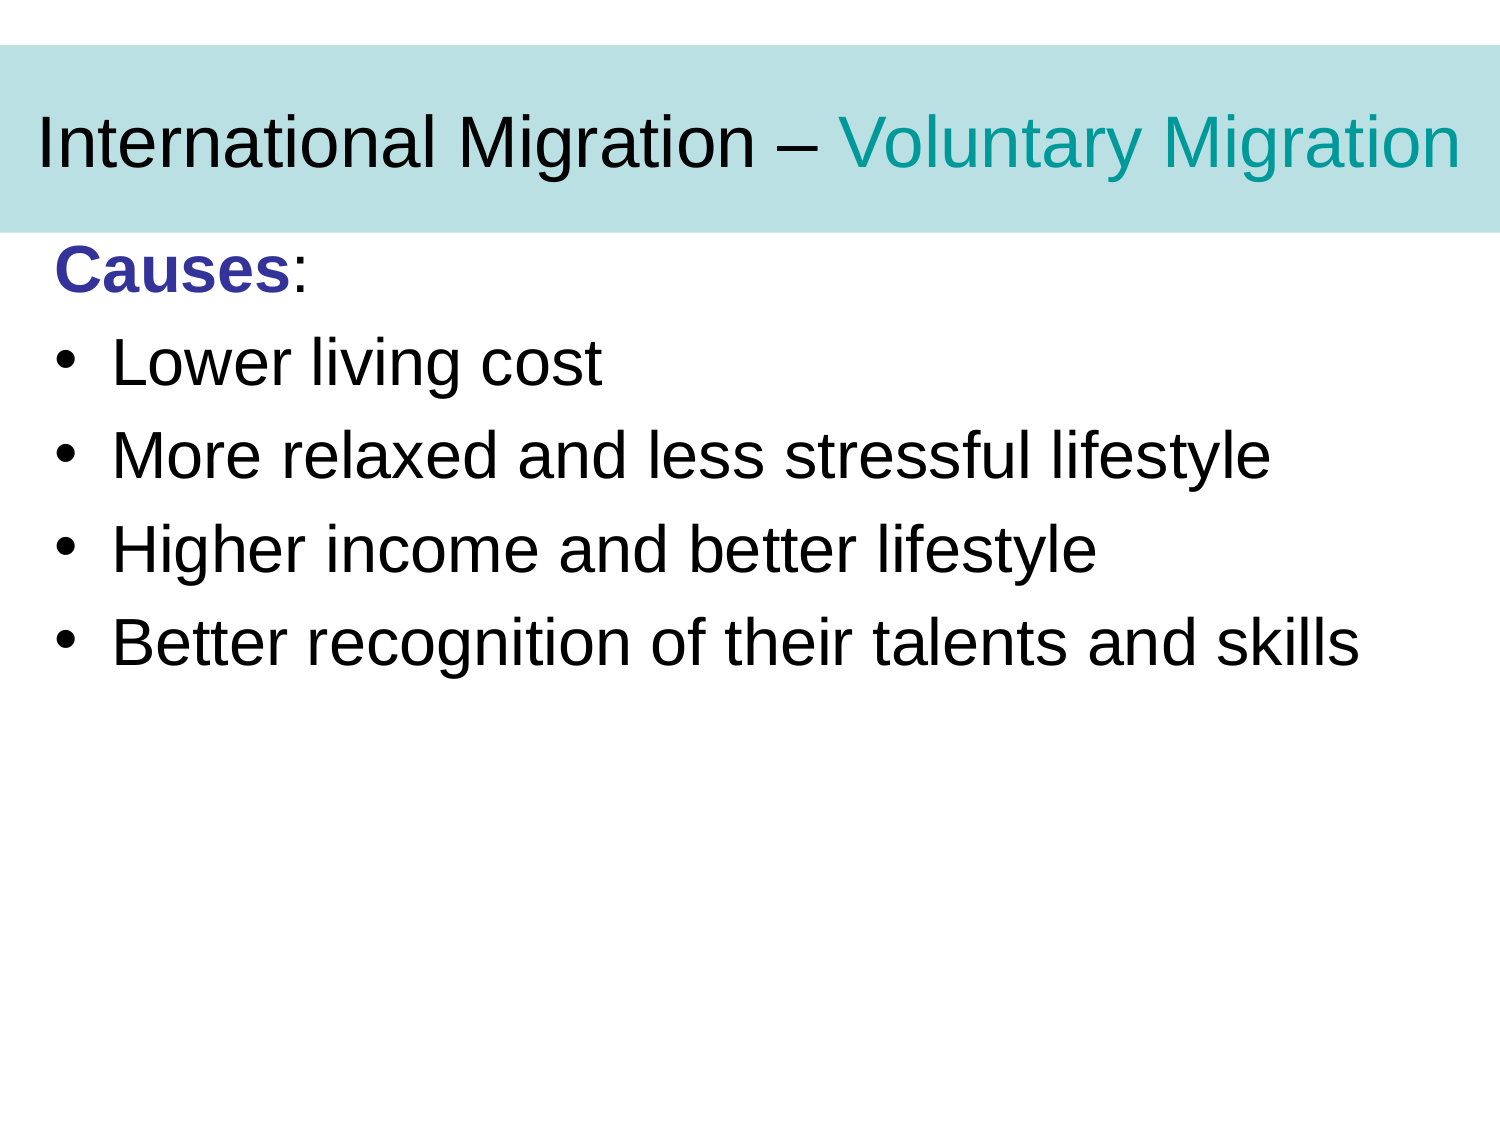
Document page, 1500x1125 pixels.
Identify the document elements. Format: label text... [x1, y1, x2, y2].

title International Migration – Voluntary Migration [0, 45, 1500, 233]
list Causes: Lower living cost More relaxed and less stressful lifestyle Higher income and better lifestyle Better recognition of their talents and skills [39, 233, 1465, 1081]
